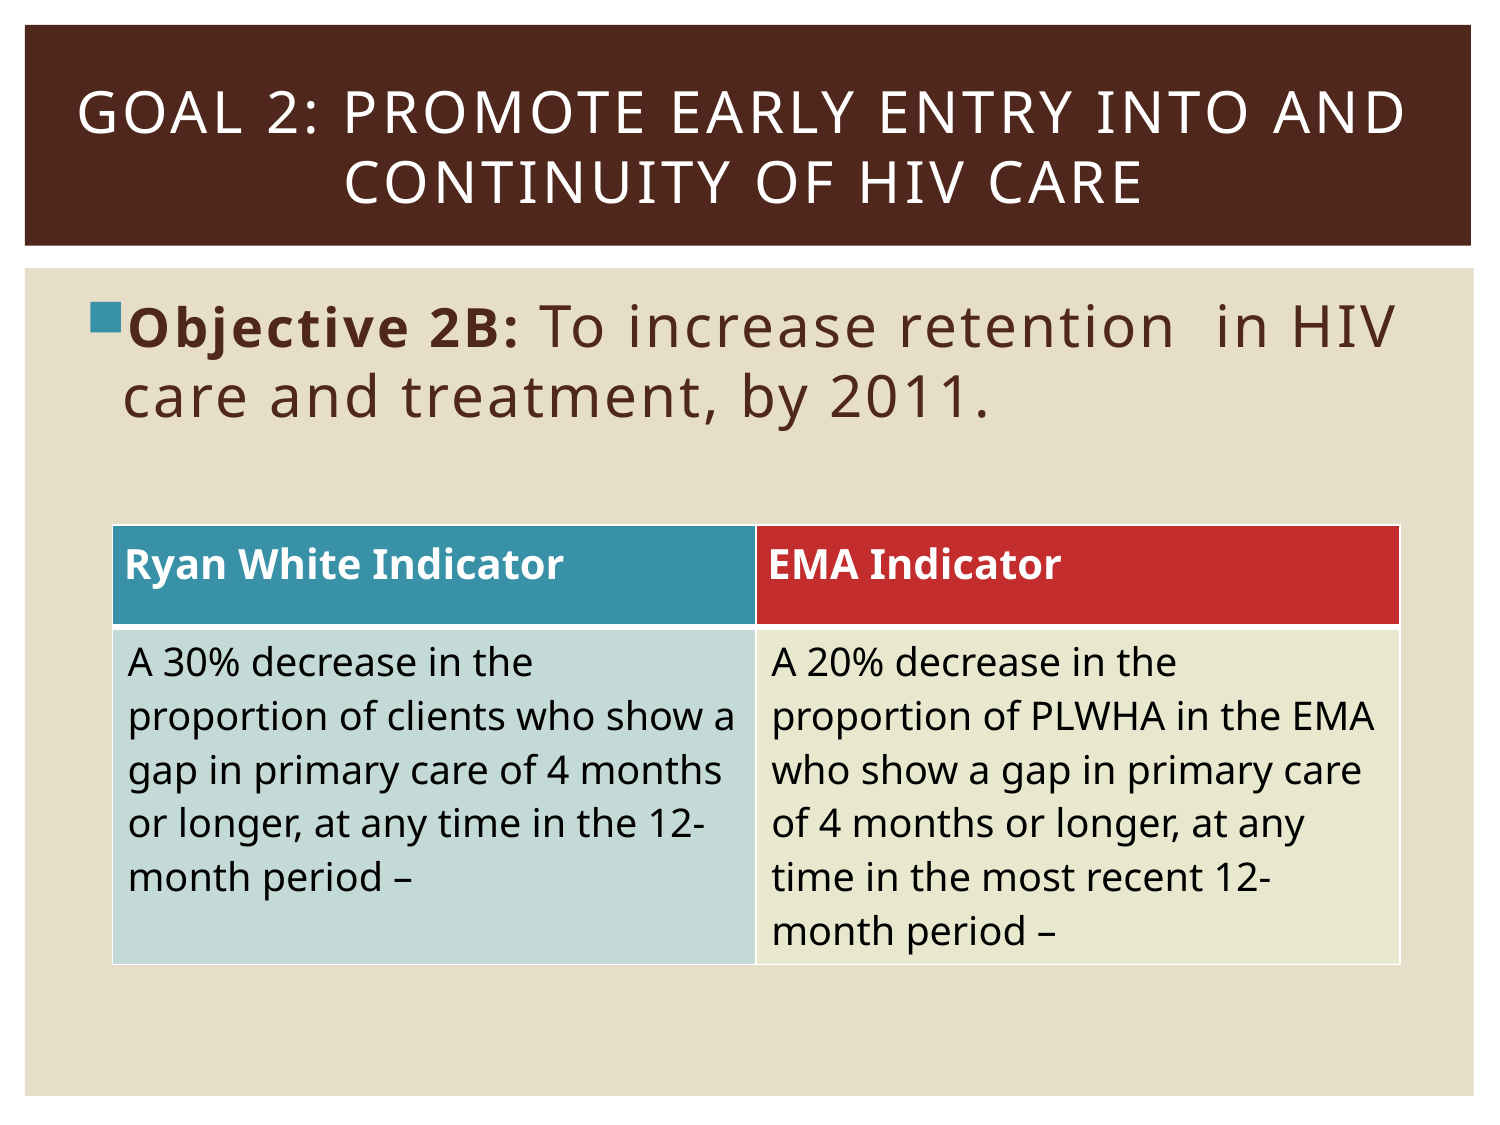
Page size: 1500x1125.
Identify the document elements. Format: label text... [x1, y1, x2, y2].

title Goal 2: Promote early entry into and continuity of HIV care [24, 58, 1463, 232]
table_cell A 30% decrease in the proportion of clients who show a gap in primary care of 4 months or longer, at any time in the 12-month period – [113, 630, 755, 964]
table_cell A 20% decrease in the proportion of PLWHA in the EMA who show a gap in primary care of 4 months or longer, at any time in the most recent 12-month period – [757, 630, 1399, 964]
table_header Ryan White Indicator [113, 526, 755, 624]
table_header EMA Indicator [757, 526, 1399, 624]
list Objective 2B: To increase retention in HIV care and treatment, by 2011. [62, 281, 1442, 525]
